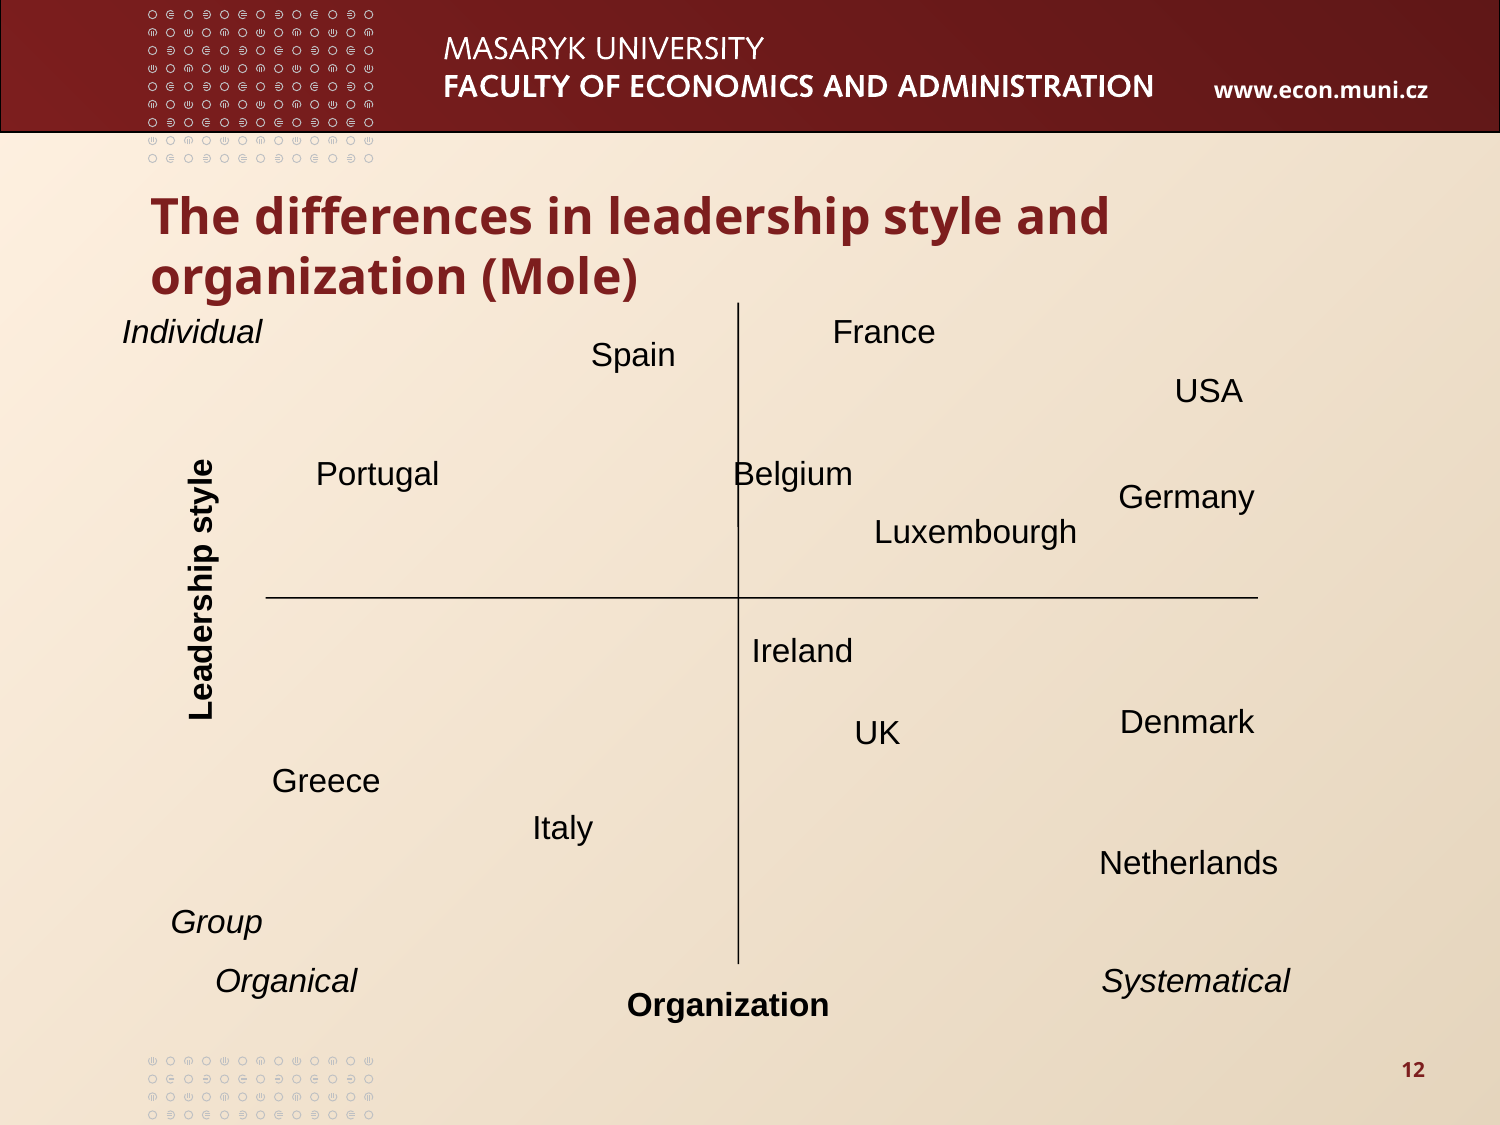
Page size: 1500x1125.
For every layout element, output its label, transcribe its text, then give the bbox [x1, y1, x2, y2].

text_box Belgium [702, 444, 869, 499]
text_box Individual [41, 302, 278, 358]
text_box Leadership style [171, 444, 226, 799]
text_box Spain [525, 326, 691, 381]
text_box Greece [230, 751, 396, 807]
slide_number 12 [1315, 1056, 1426, 1101]
text_box Organization [407, 976, 845, 1031]
text_box Portugal [289, 444, 455, 499]
title The differences in leadership style and organization (Mole) [150, 184, 1425, 268]
text_box France [785, 302, 951, 358]
text_box Organical [112, 952, 373, 1007]
text_box Ireland [702, 621, 869, 677]
text_box Netherlands [1080, 834, 1294, 889]
text_box Italy [442, 798, 609, 854]
text_box Luxembourgh [856, 503, 1093, 558]
text_box Denmark [1104, 692, 1270, 747]
text_box UK [749, 704, 916, 759]
text_box Systematical [1033, 952, 1306, 1007]
text_box Germany [1068, 467, 1270, 523]
text_box USA [1092, 361, 1258, 417]
text_box Group [41, 893, 278, 948]
